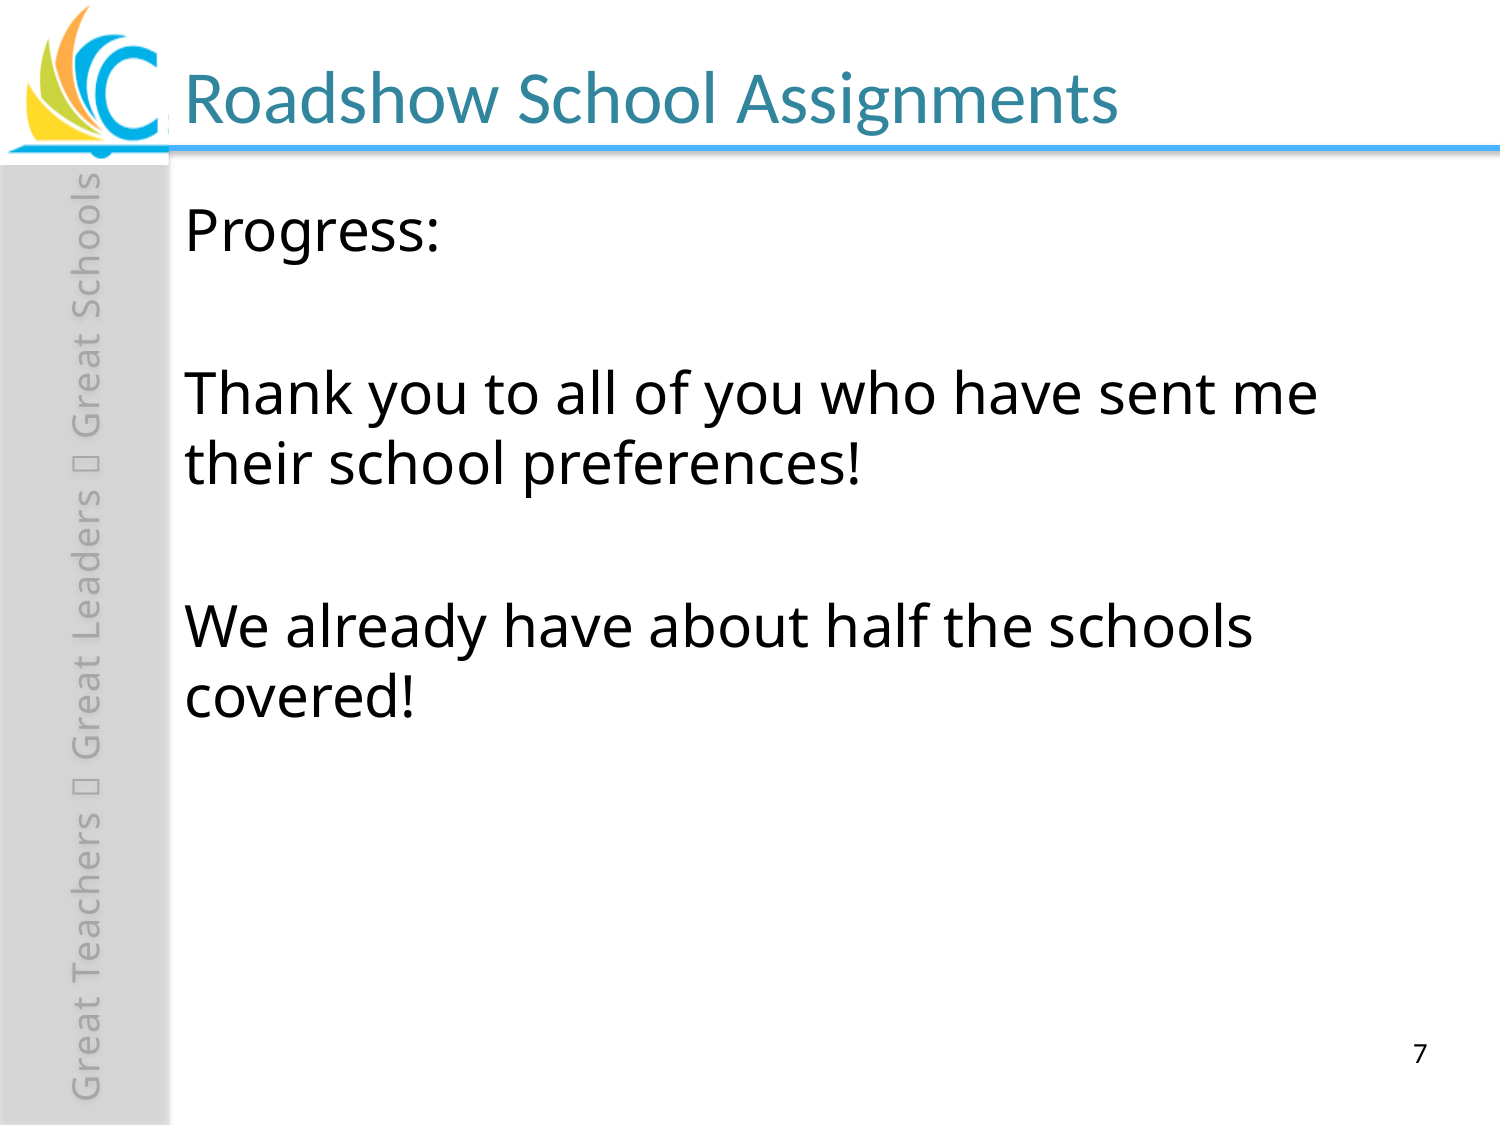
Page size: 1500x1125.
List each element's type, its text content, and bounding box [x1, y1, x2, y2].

title Roadshow School Assignments [169, 21, 1335, 165]
text_box 7 [1398, 1026, 1500, 1077]
list Progress: Thank you to all of you who have sent me their school preferences! We already have about half the schools covered! [169, 185, 1447, 1097]
